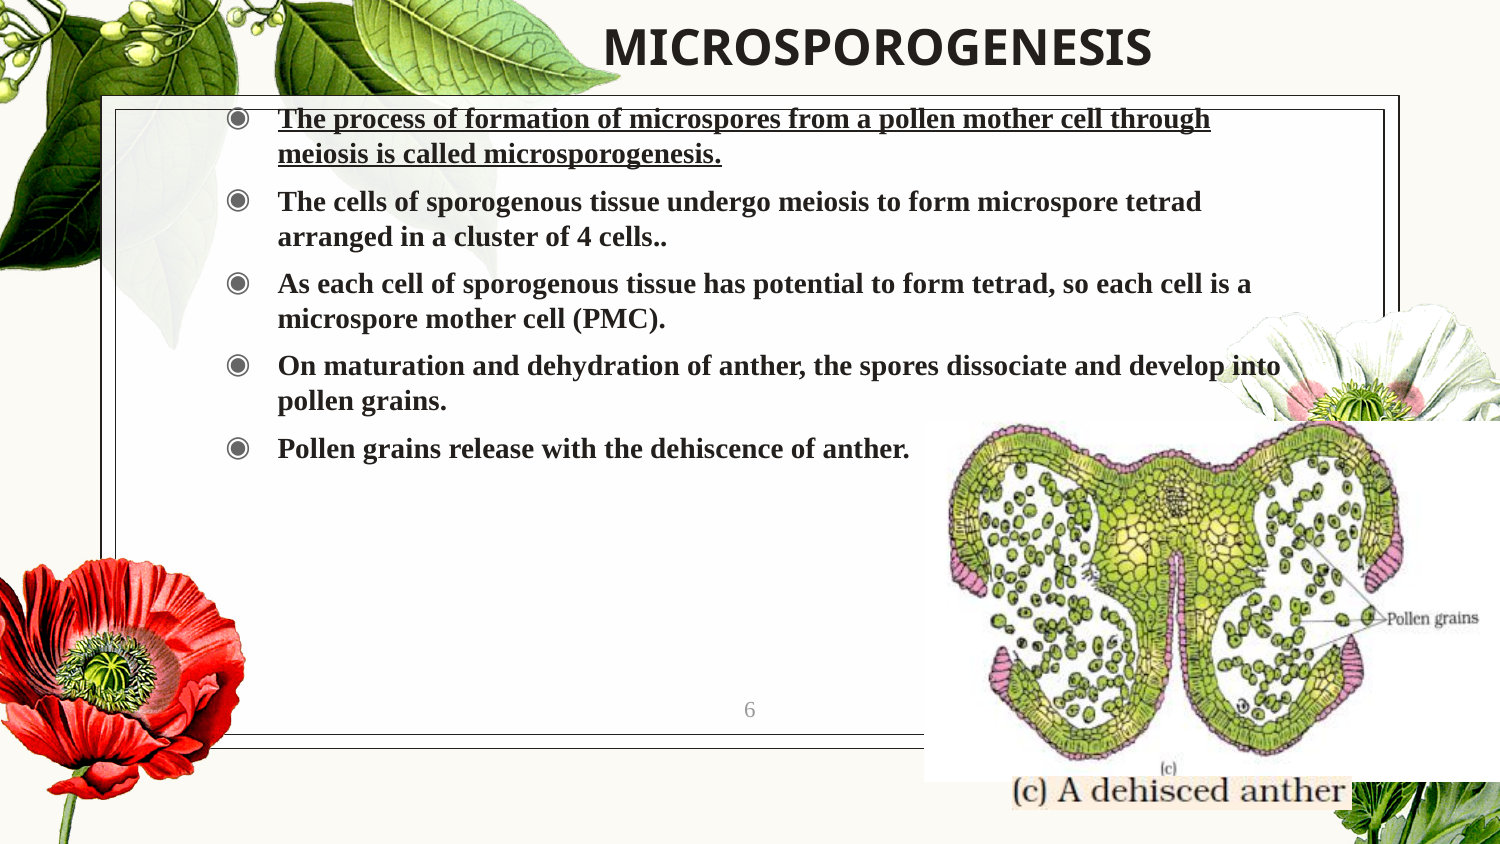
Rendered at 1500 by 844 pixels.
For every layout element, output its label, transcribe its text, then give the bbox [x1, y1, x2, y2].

title MICROSPOROGENESIS [587, 0, 1500, 89]
picture [0, 550, 252, 844]
picture [924, 303, 1500, 844]
list The process of formation of microspores from a pollen mother cell through meiosis is called microsporogenesis. The cells of sporogenous tissue undergo meiosis to form microspore tetrad arranged in a cluster of 4 cells.. As each cell of sporogenous tissue has potential to form tetrad, so each cell is a microspore mother cell (PMC). On maturation and dehydration of anther, the spores dissociate and develop into pollen grains. Pollen grains release with the dehiscence of anther. [187, 84, 1313, 497]
slide_number 6 [705, 679, 795, 720]
picture [0, 0, 587, 376]
